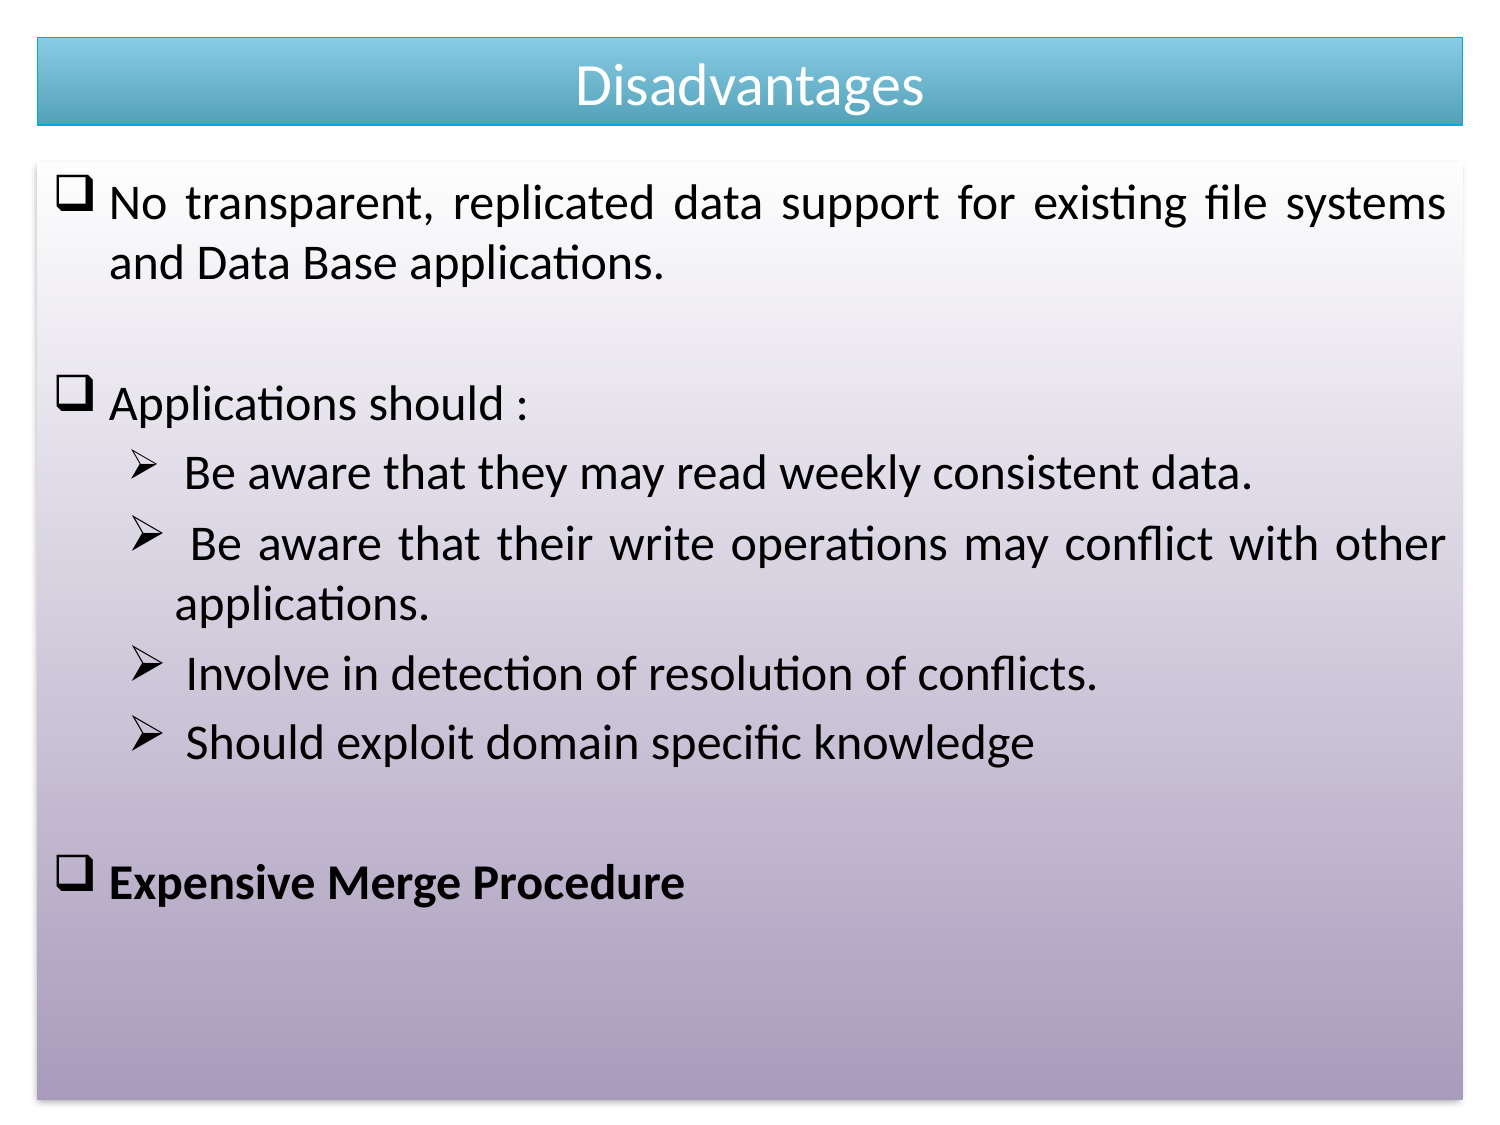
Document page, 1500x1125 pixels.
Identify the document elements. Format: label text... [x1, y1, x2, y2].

title Disadvantages [37, 37, 1463, 126]
list No transparent, replicated data support for existing file systems and Data Base applications. Applications should : Be aware that they may read weekly consistent data. Be aware that their write operations may conflict with other applications. Involve in detection of resolution of conflicts. Should exploit domain specific knowledge Expensive Merge Procedure [37, 162, 1463, 1101]
